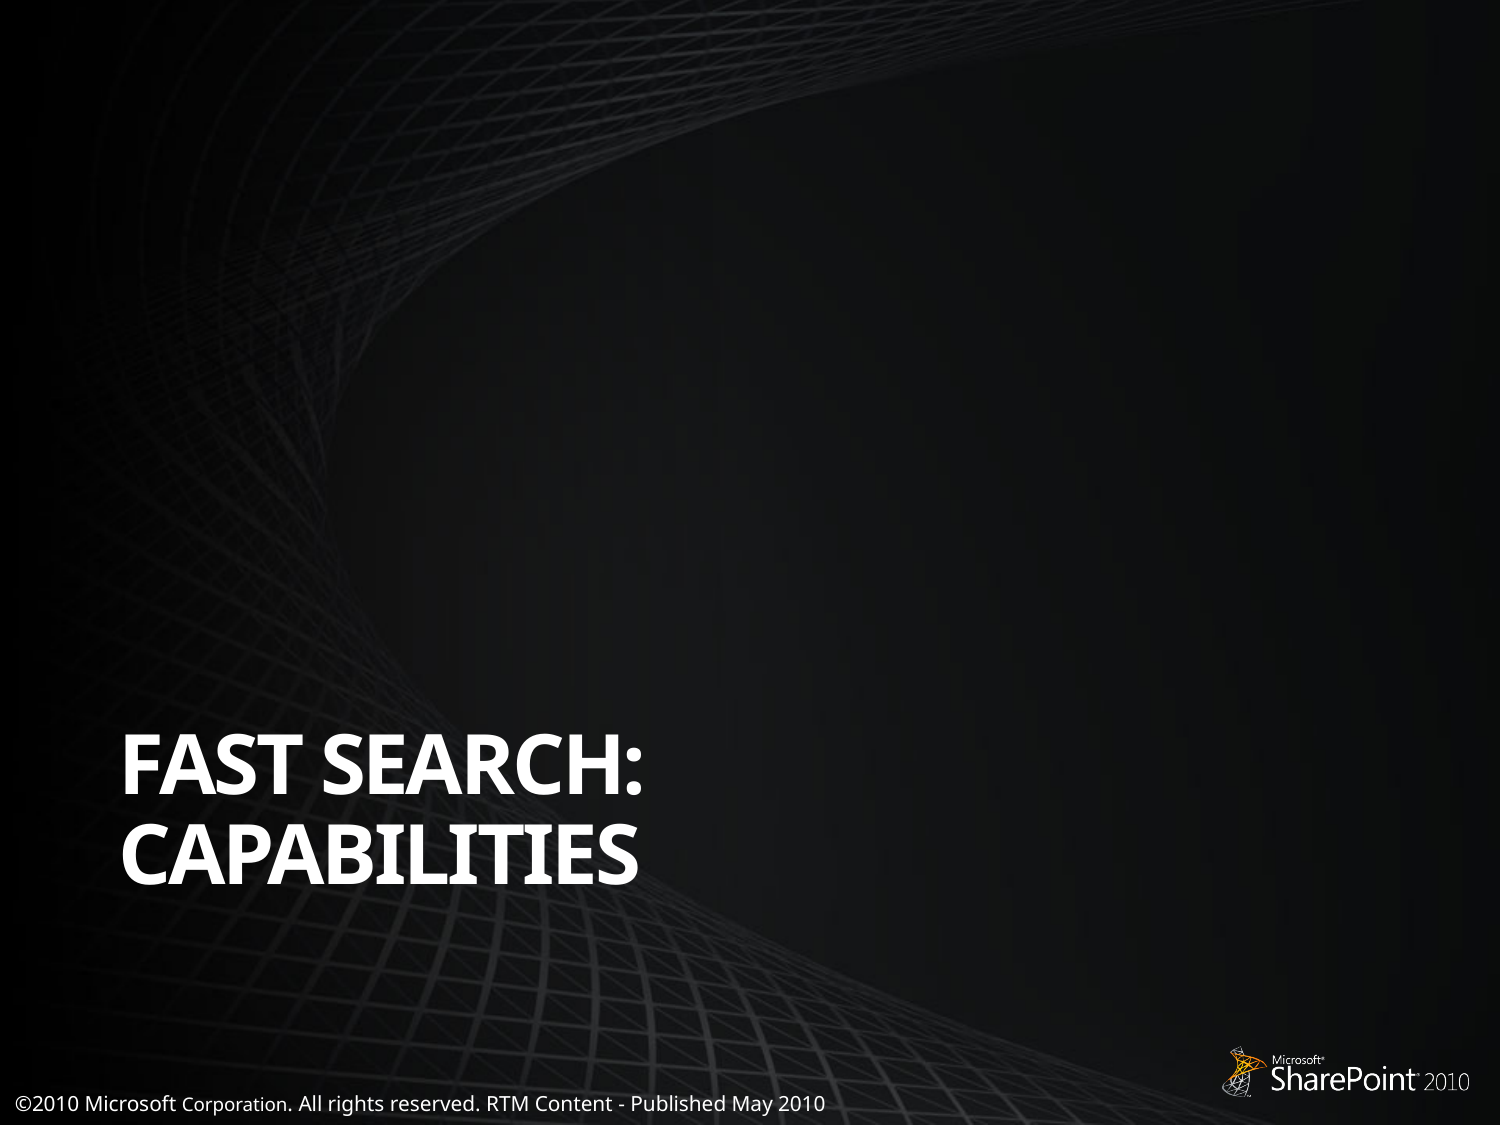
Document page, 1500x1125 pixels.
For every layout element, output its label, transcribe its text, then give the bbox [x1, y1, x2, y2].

title FAST Search: Capabilities [118, 722, 1394, 947]
picture [0, 0, 1500, 1125]
